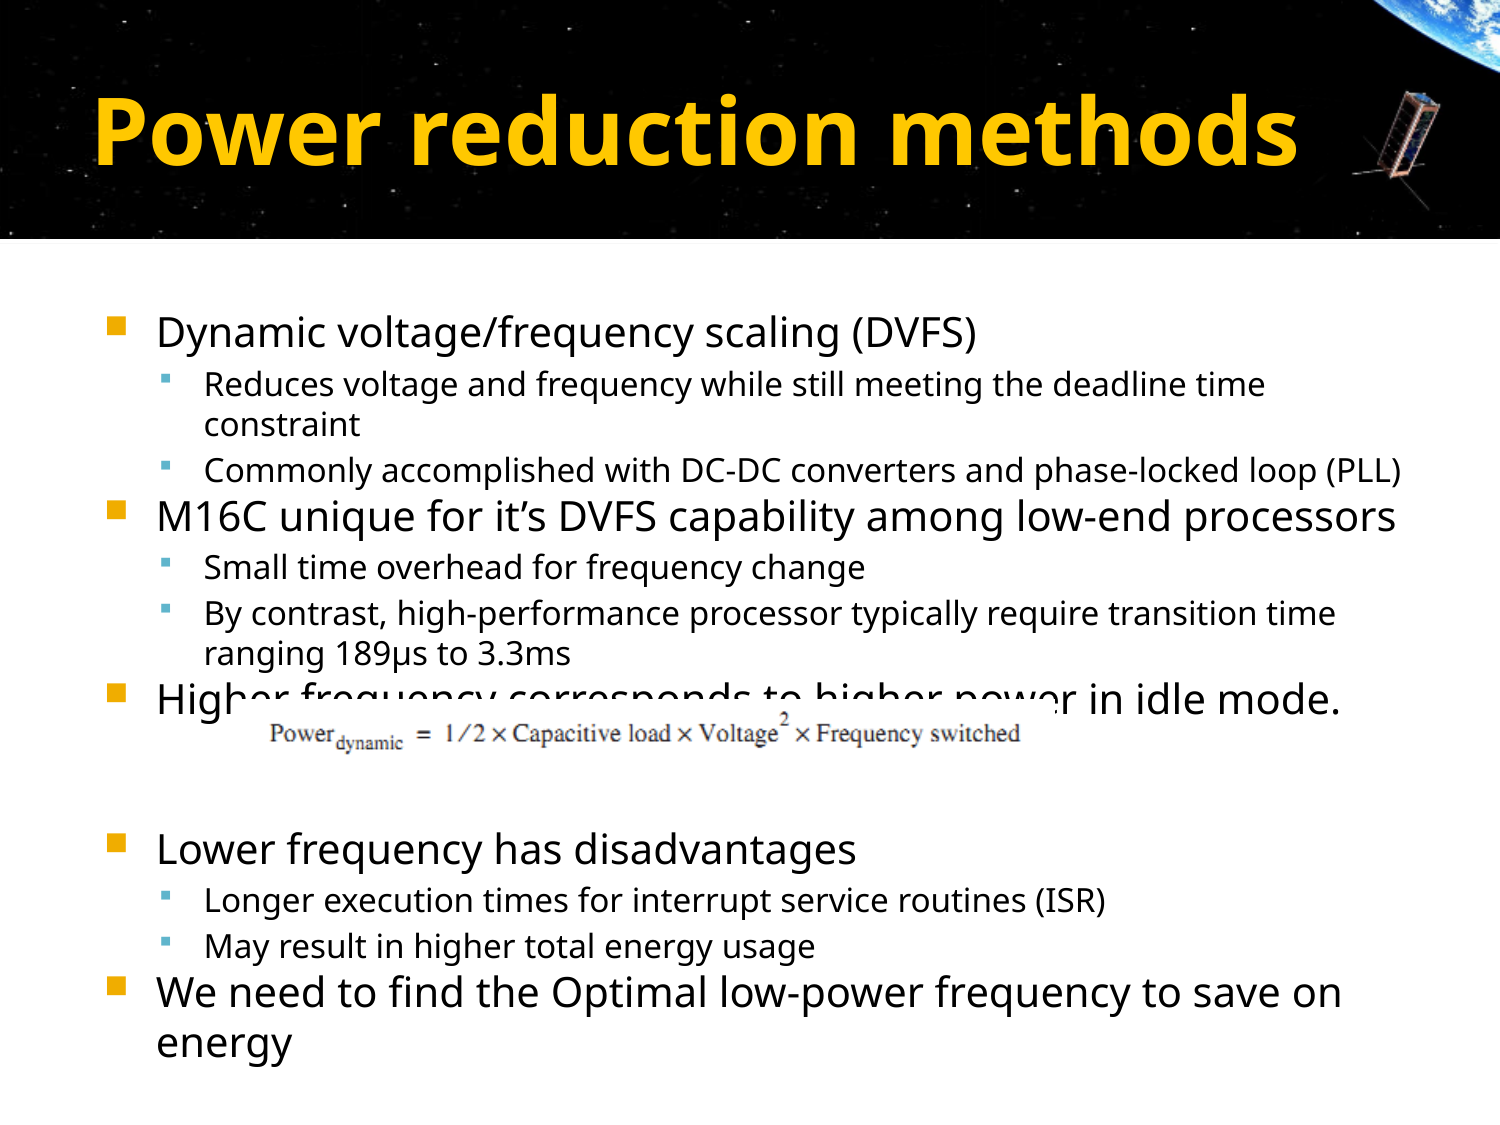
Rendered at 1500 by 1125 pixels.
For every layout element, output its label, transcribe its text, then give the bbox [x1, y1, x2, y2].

title Power reduction methods [75, 25, 1425, 231]
picture [237, 699, 1055, 775]
picture [0, 0, 1500, 239]
list Dynamic voltage/frequency scaling (DVFS) Reduces voltage and frequency while still meeting the deadline time constraint Commonly accomplished with DC-DC converters and phase-locked loop (PLL) M16C unique for it’s DVFS capability among low-end processors Small time overhead for frequency change By contrast, high-performance processor typically require transition time ranging 189µs to 3.3ms Higher frequency corresponds to higher power in idle mode. Lower frequency has disadvantages Longer execution times for interrupt service routines (ISR) May result in higher total energy usage We need to find the Optimal low-power frequency to save on energy [74, 290, 1426, 1051]
